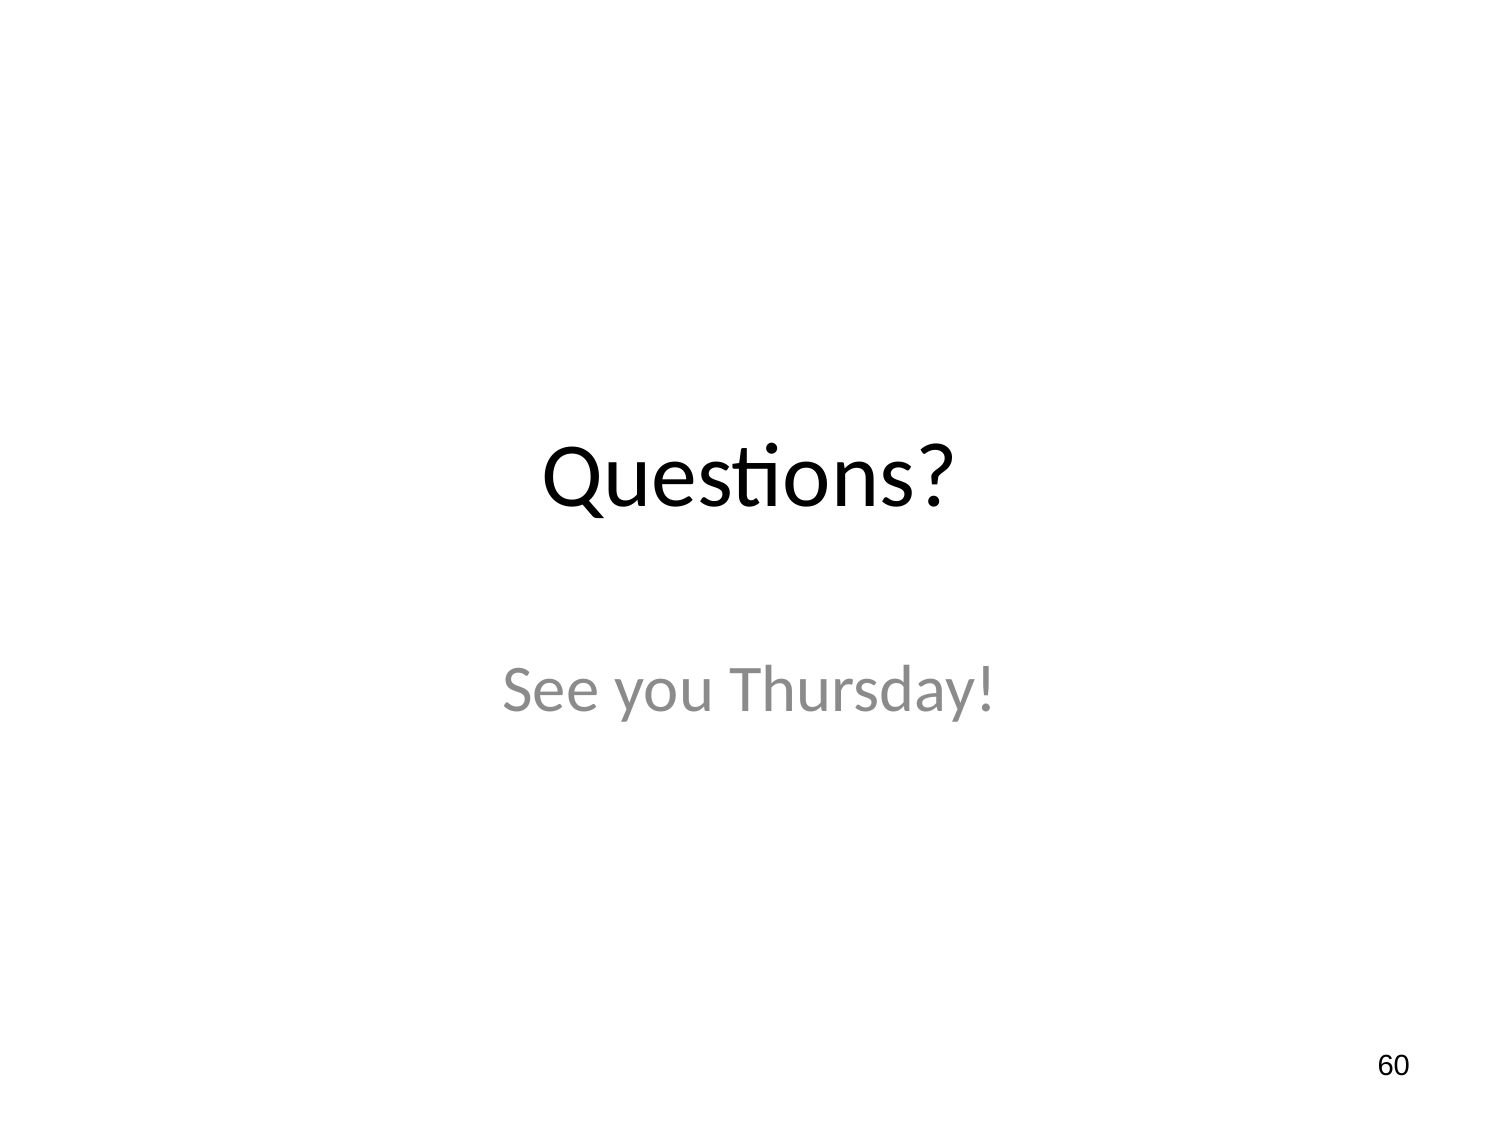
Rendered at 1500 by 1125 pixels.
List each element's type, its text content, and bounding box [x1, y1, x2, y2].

title Questions? [112, 349, 1388, 591]
slide_number 60 [1074, 1024, 1425, 1103]
subtitle See you Thursday! [225, 637, 1275, 925]
